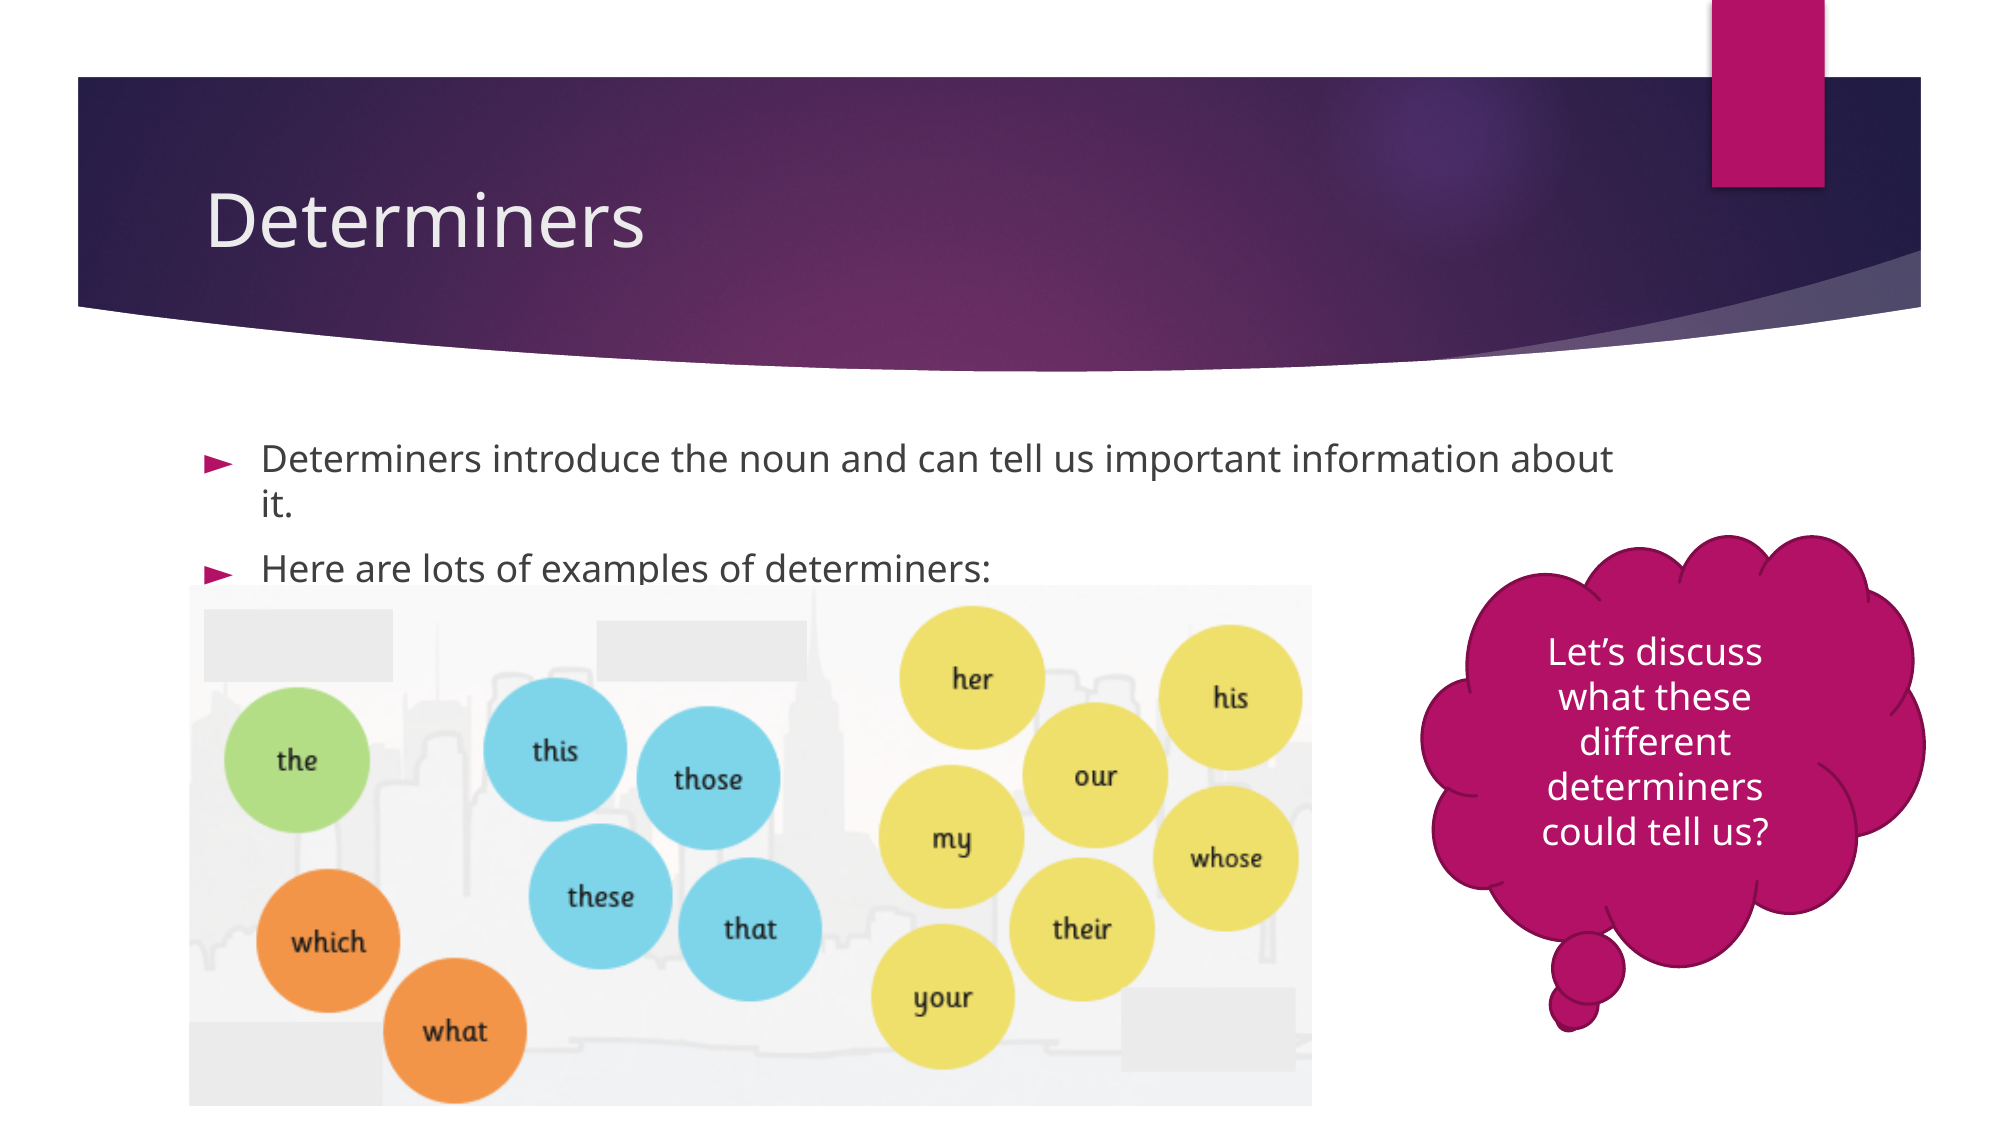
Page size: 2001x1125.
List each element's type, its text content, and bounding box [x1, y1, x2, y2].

text_box [1528, 317, 1727, 353]
list Determiners introduce the noun and can tell us important information about it. Here are lots of examples of determiners: [189, 427, 1638, 988]
title Determiners [189, 159, 1627, 276]
picture [79, 78, 1920, 371]
text_box Let’s discuss what these different determiners could tell us? [1421, 536, 1925, 1031]
picture [189, 585, 1312, 1107]
